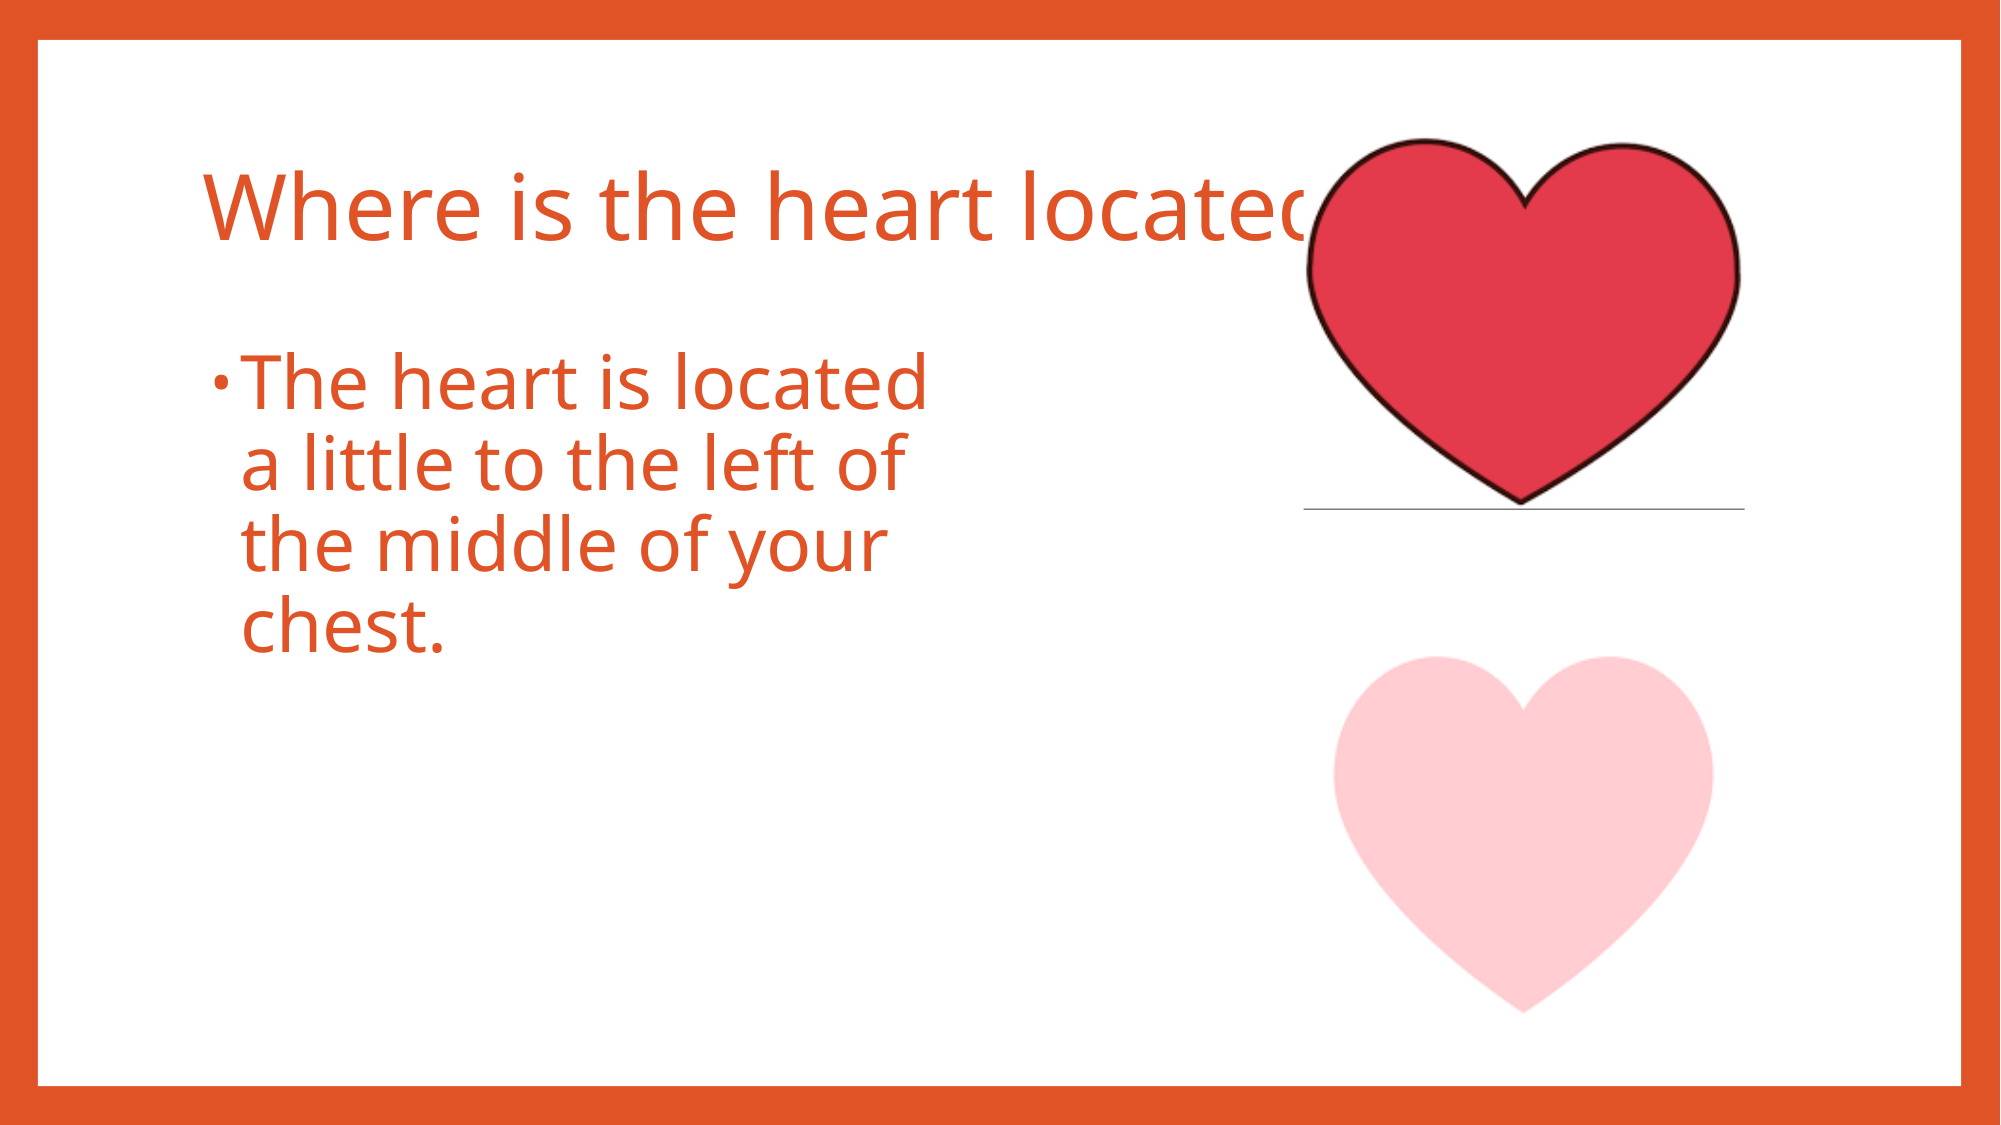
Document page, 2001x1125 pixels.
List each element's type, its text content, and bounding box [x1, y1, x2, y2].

picture [1303, 135, 1745, 510]
title Where is the heart located? [187, 99, 1808, 323]
picture [1317, 597, 1731, 1073]
list The heart is located a little to the left of the middle of your chest. [187, 337, 968, 998]
